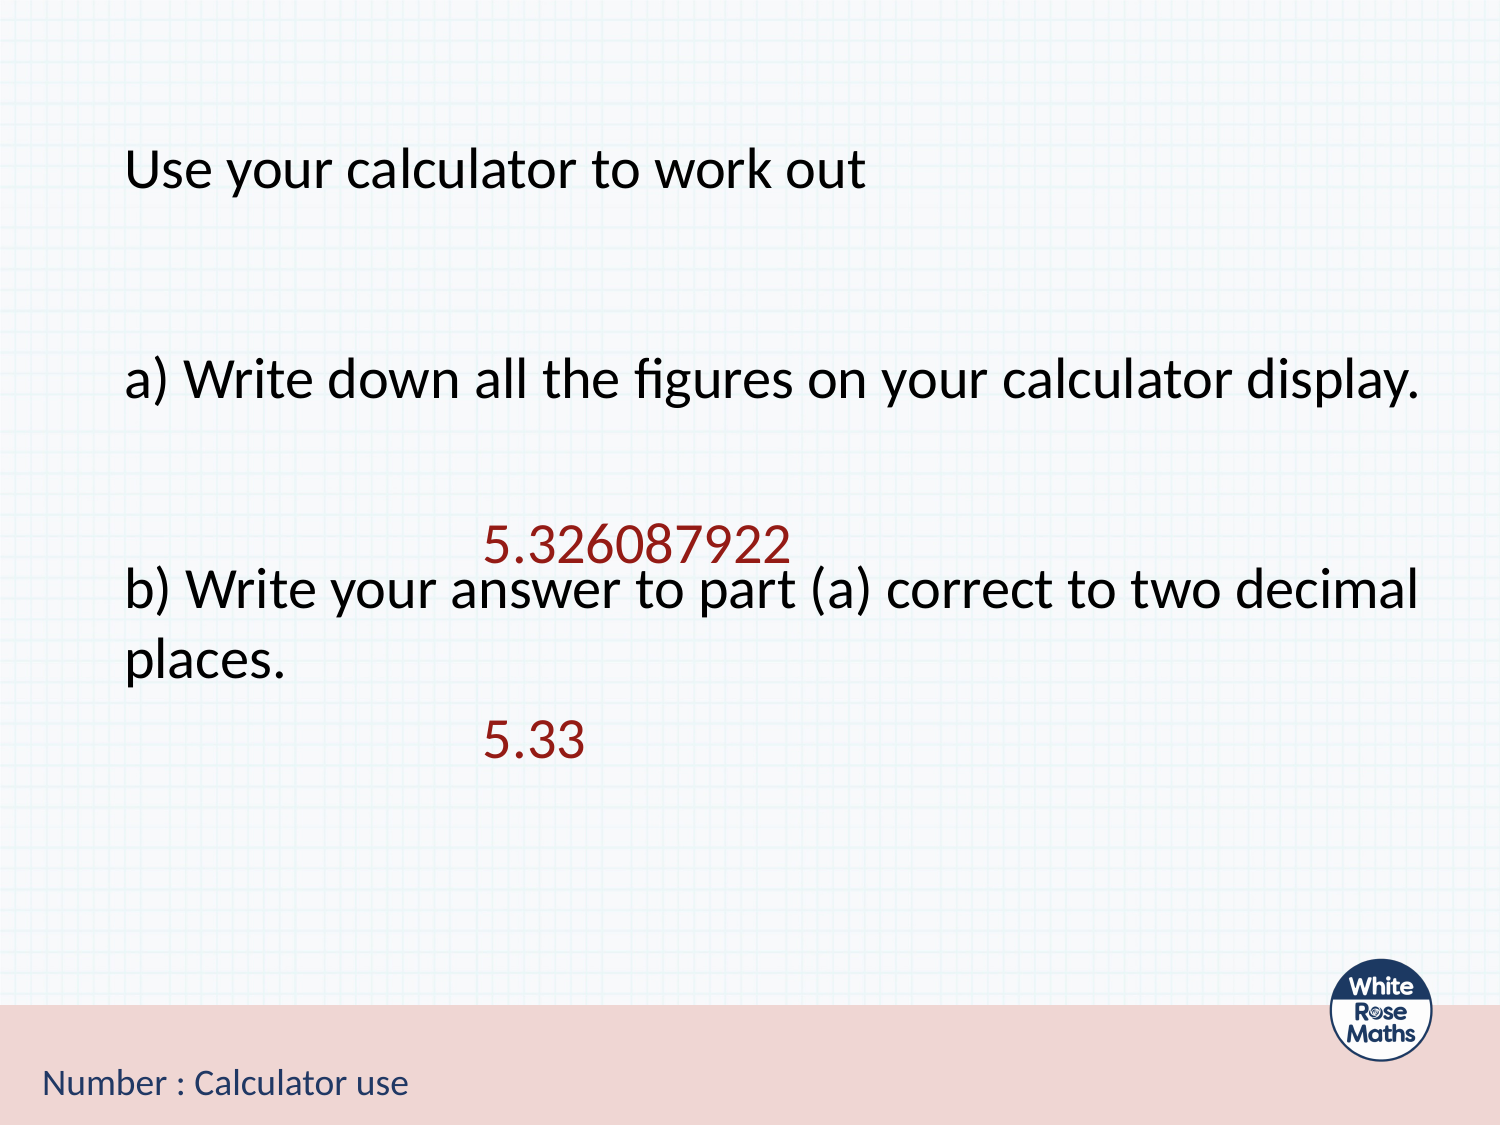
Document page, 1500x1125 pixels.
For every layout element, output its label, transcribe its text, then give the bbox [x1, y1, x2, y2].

text_box Number : Calculator use [26, 1053, 681, 1108]
text_box 5.326087922 [468, 497, 1496, 583]
text_box 5.33 [468, 692, 1496, 778]
picture [0, 0, 1500, 1064]
